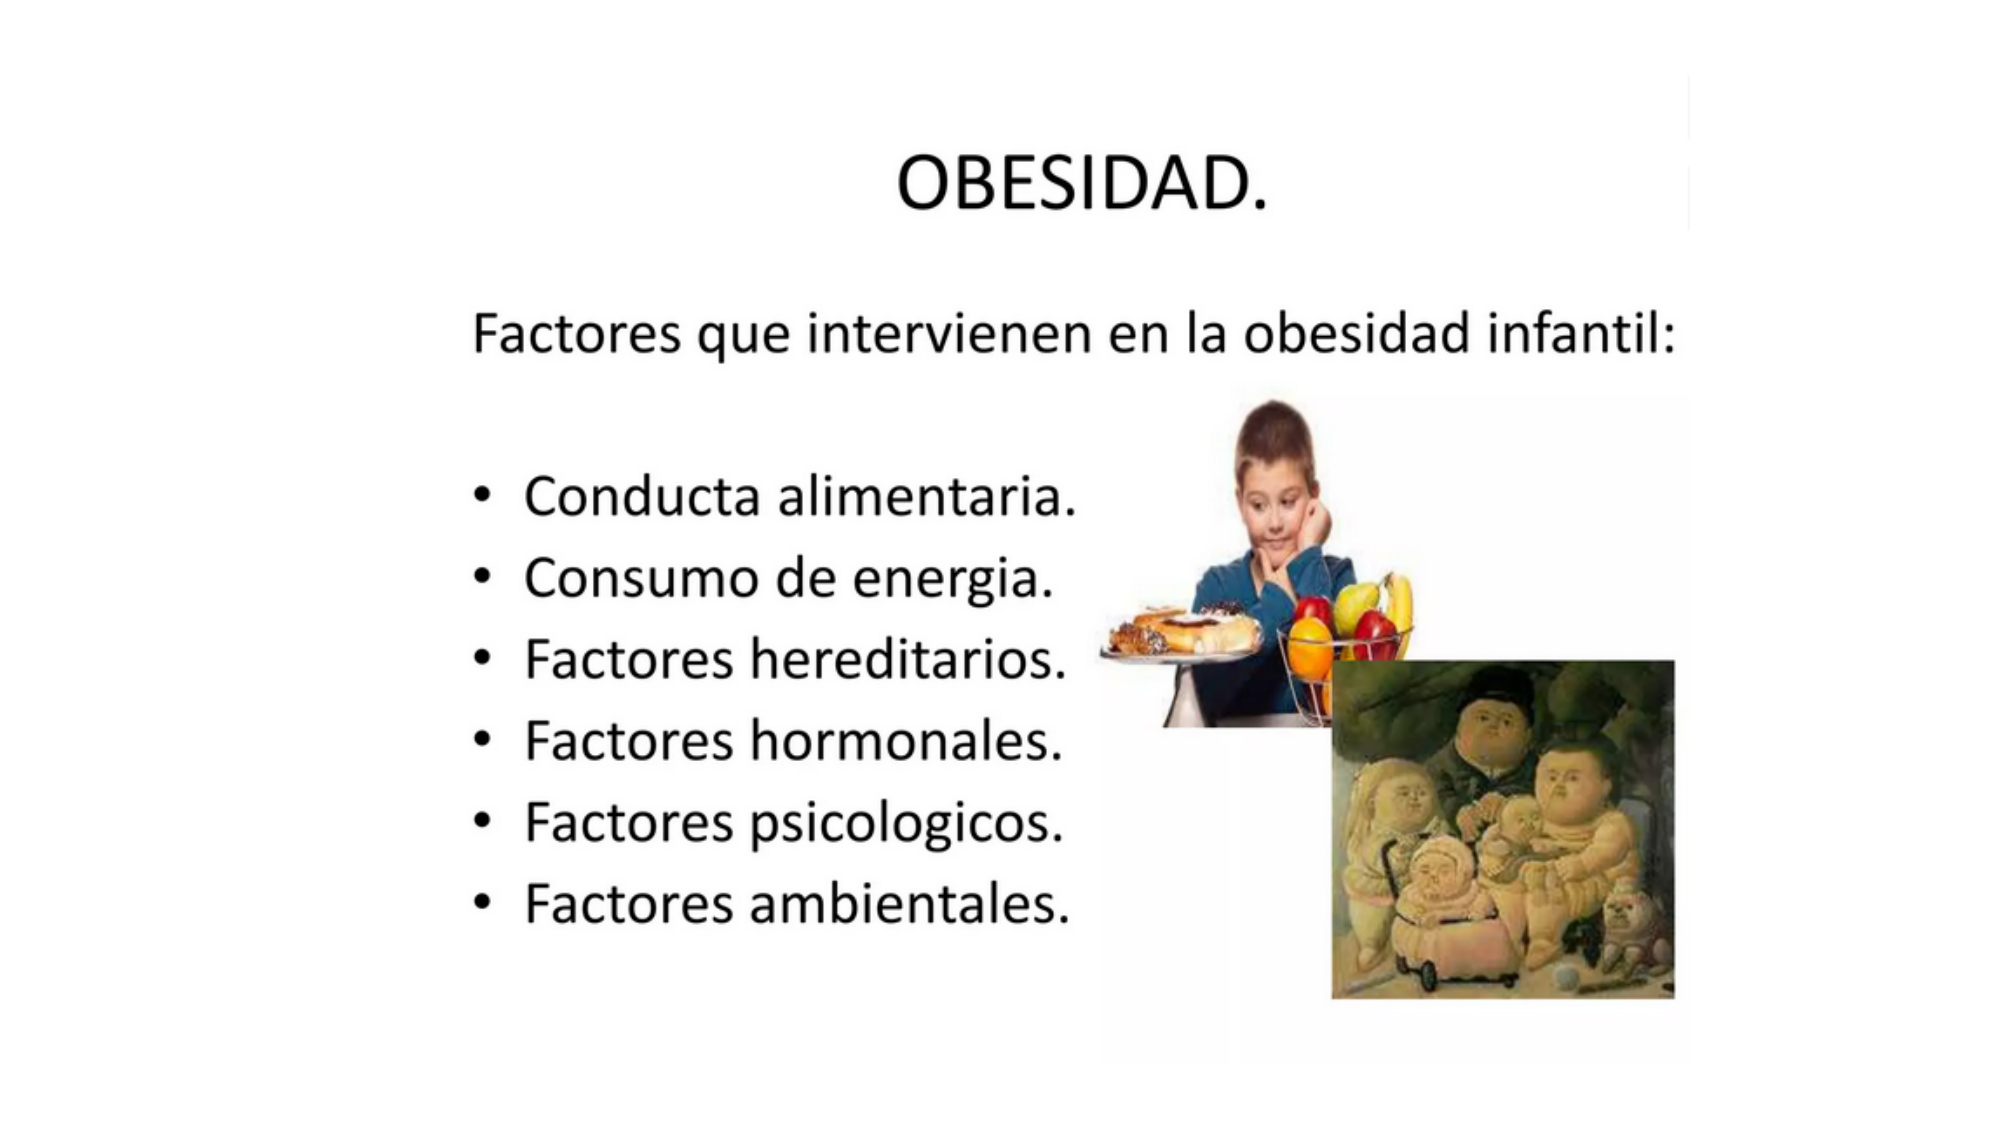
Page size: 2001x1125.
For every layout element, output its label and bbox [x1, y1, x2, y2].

picture [402, 72, 1690, 1065]
